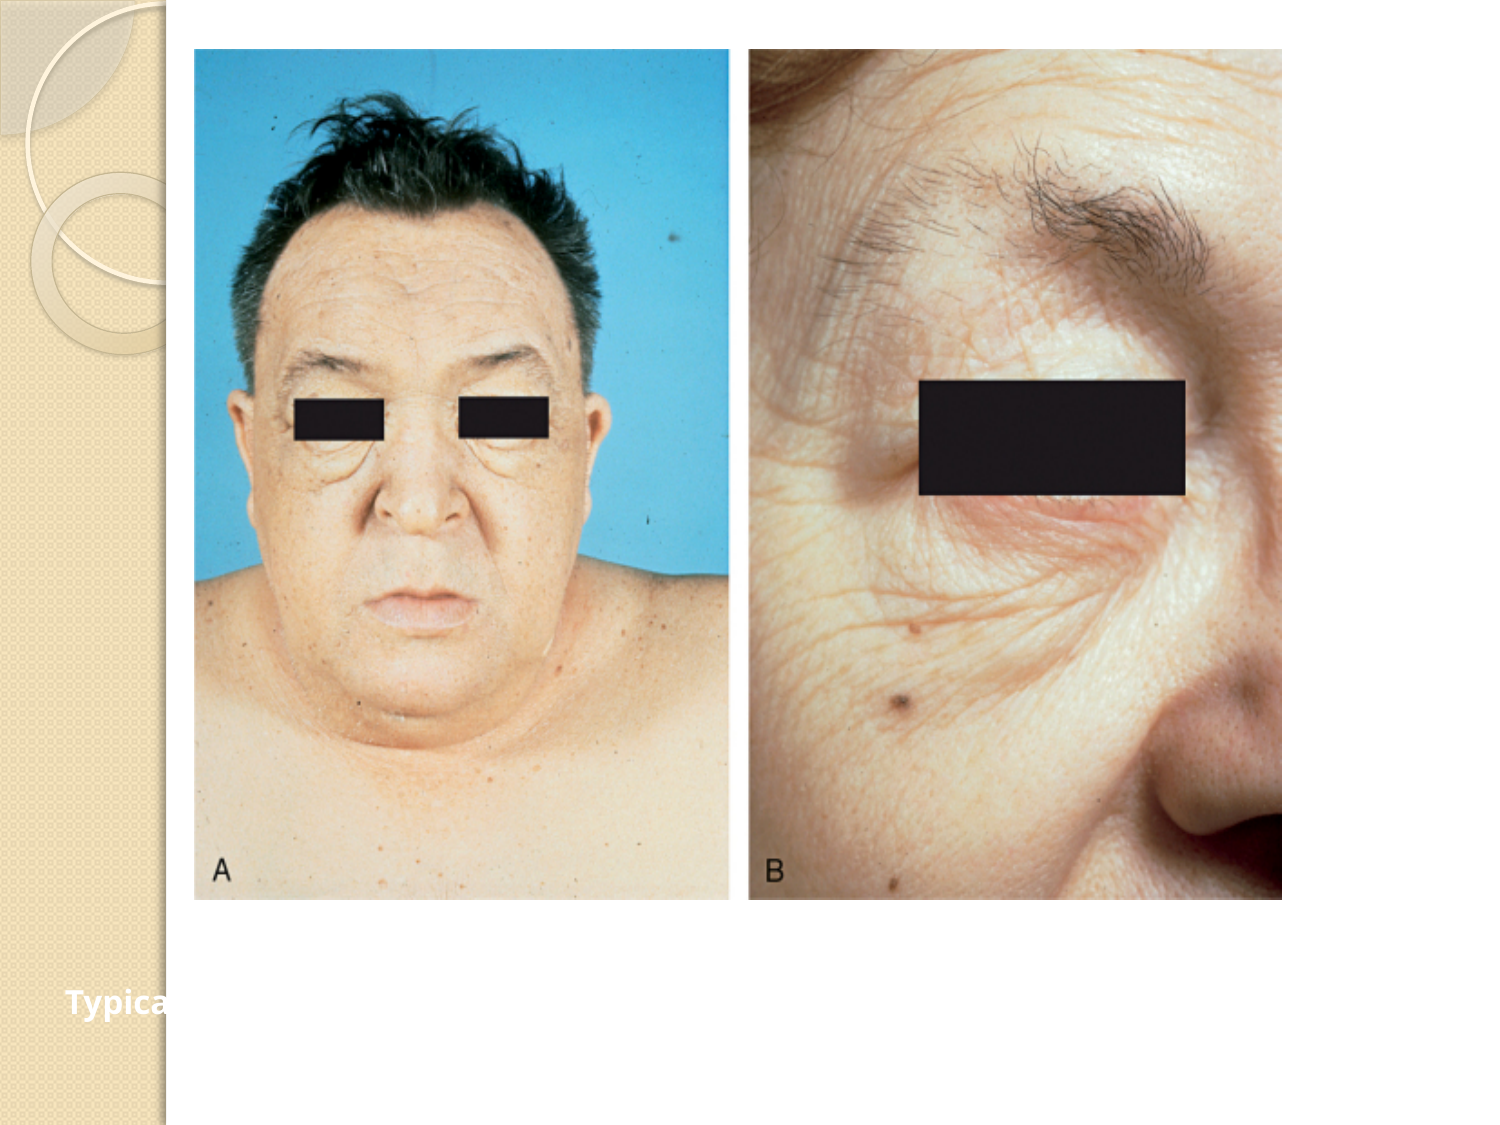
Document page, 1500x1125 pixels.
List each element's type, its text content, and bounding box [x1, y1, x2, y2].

text_box Typical appearance with moderately severe primary hypothyroidism or myxedema [49, 973, 1463, 1029]
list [194, 49, 1282, 901]
